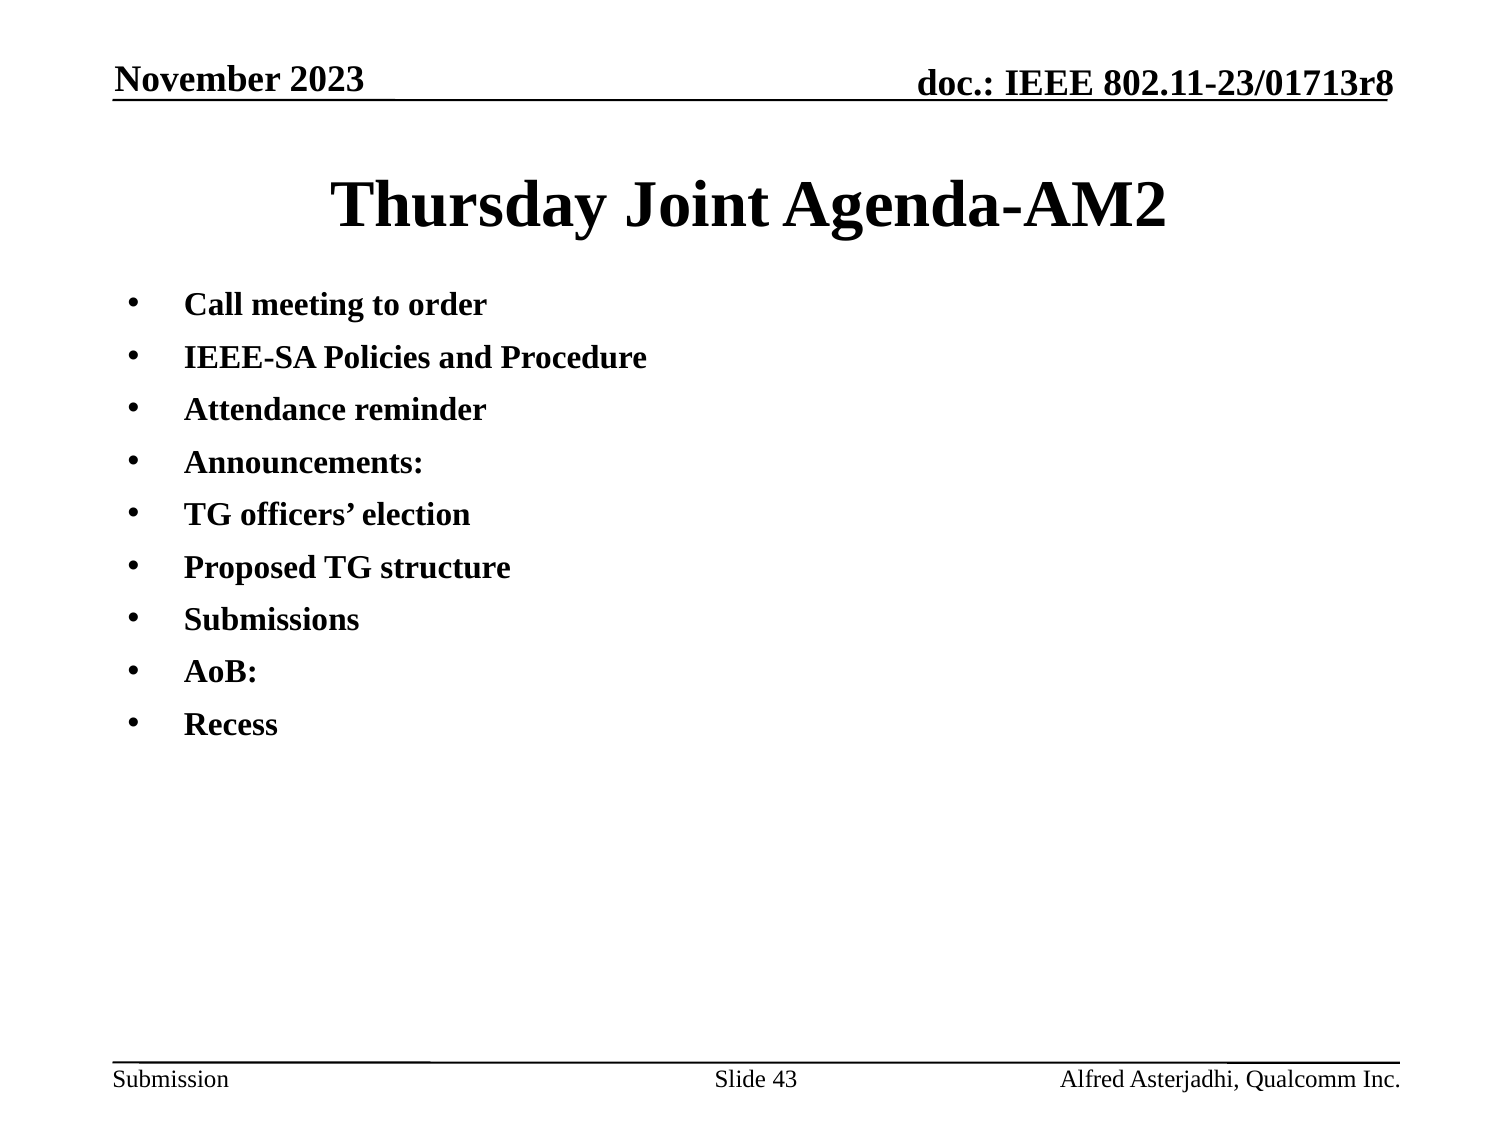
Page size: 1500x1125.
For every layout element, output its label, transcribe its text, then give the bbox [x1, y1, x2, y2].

slide_number Slide 43 [712, 1061, 800, 1123]
title Thursday Joint Agenda-AM2 [112, 112, 1388, 274]
footer Alfred Asterjadhi, Qualcomm Inc. [878, 1061, 1402, 1093]
list Call meeting to order IEEE-SA Policies and Procedure Attendance reminder Announcements: TG officers’ election Proposed TG structure Submissions AoB: Recess [112, 274, 1388, 1063]
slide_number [114, 54, 423, 100]
